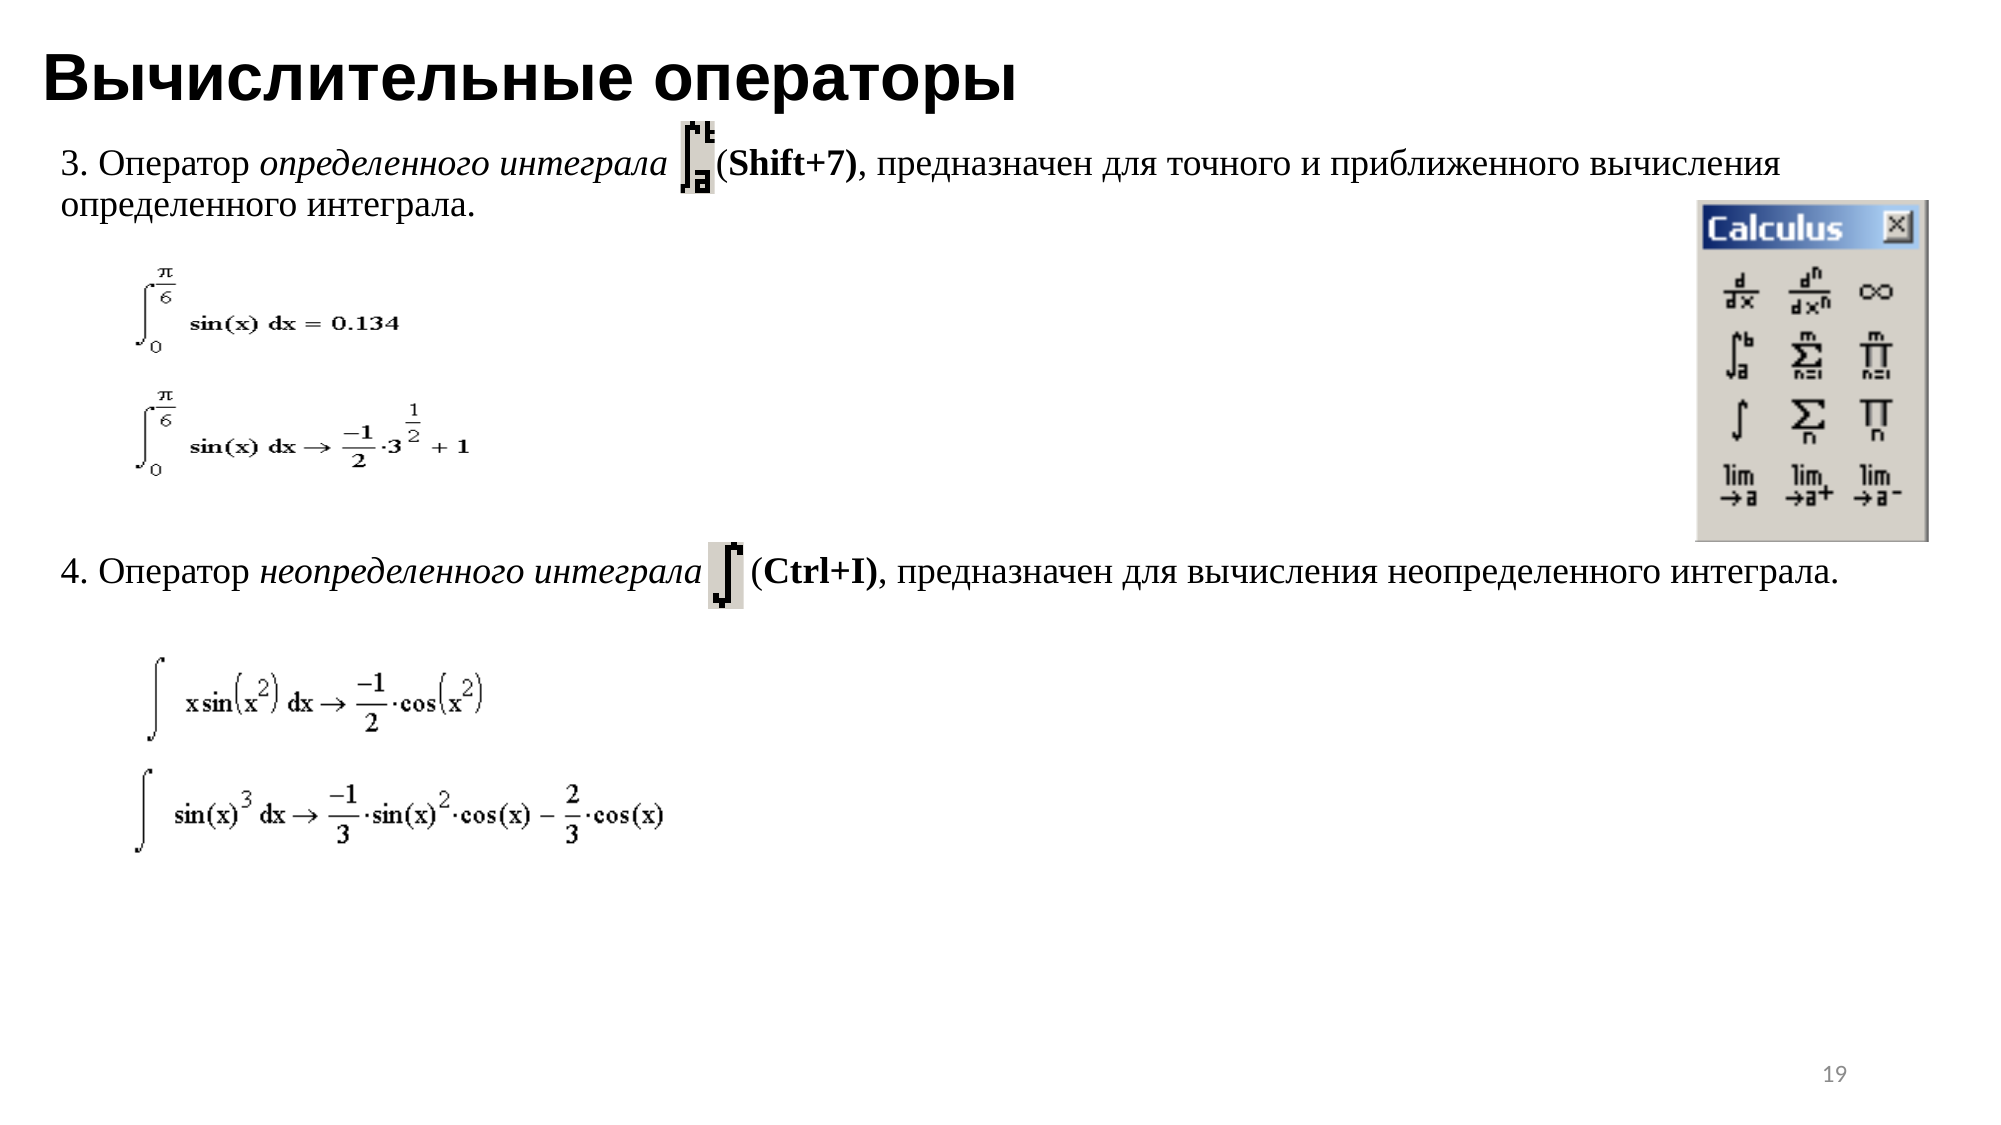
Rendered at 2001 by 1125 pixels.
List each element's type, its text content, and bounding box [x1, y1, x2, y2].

picture [708, 541, 744, 609]
picture [123, 253, 477, 486]
picture [1694, 200, 1929, 542]
title Вычислительные операторы [27, 4, 1753, 153]
picture [680, 121, 715, 194]
slide_number 19 [1412, 1042, 1863, 1103]
picture [123, 639, 670, 872]
list 3. Оператор определенного интеграла (Shift+7), предназначен для точного и приближенного вычисления определенного интеграла. 4. Оператор неопределенного интеграла (Ctrl+I), предназначен для вычисления неопределенного интеграла. [45, 135, 1973, 932]
